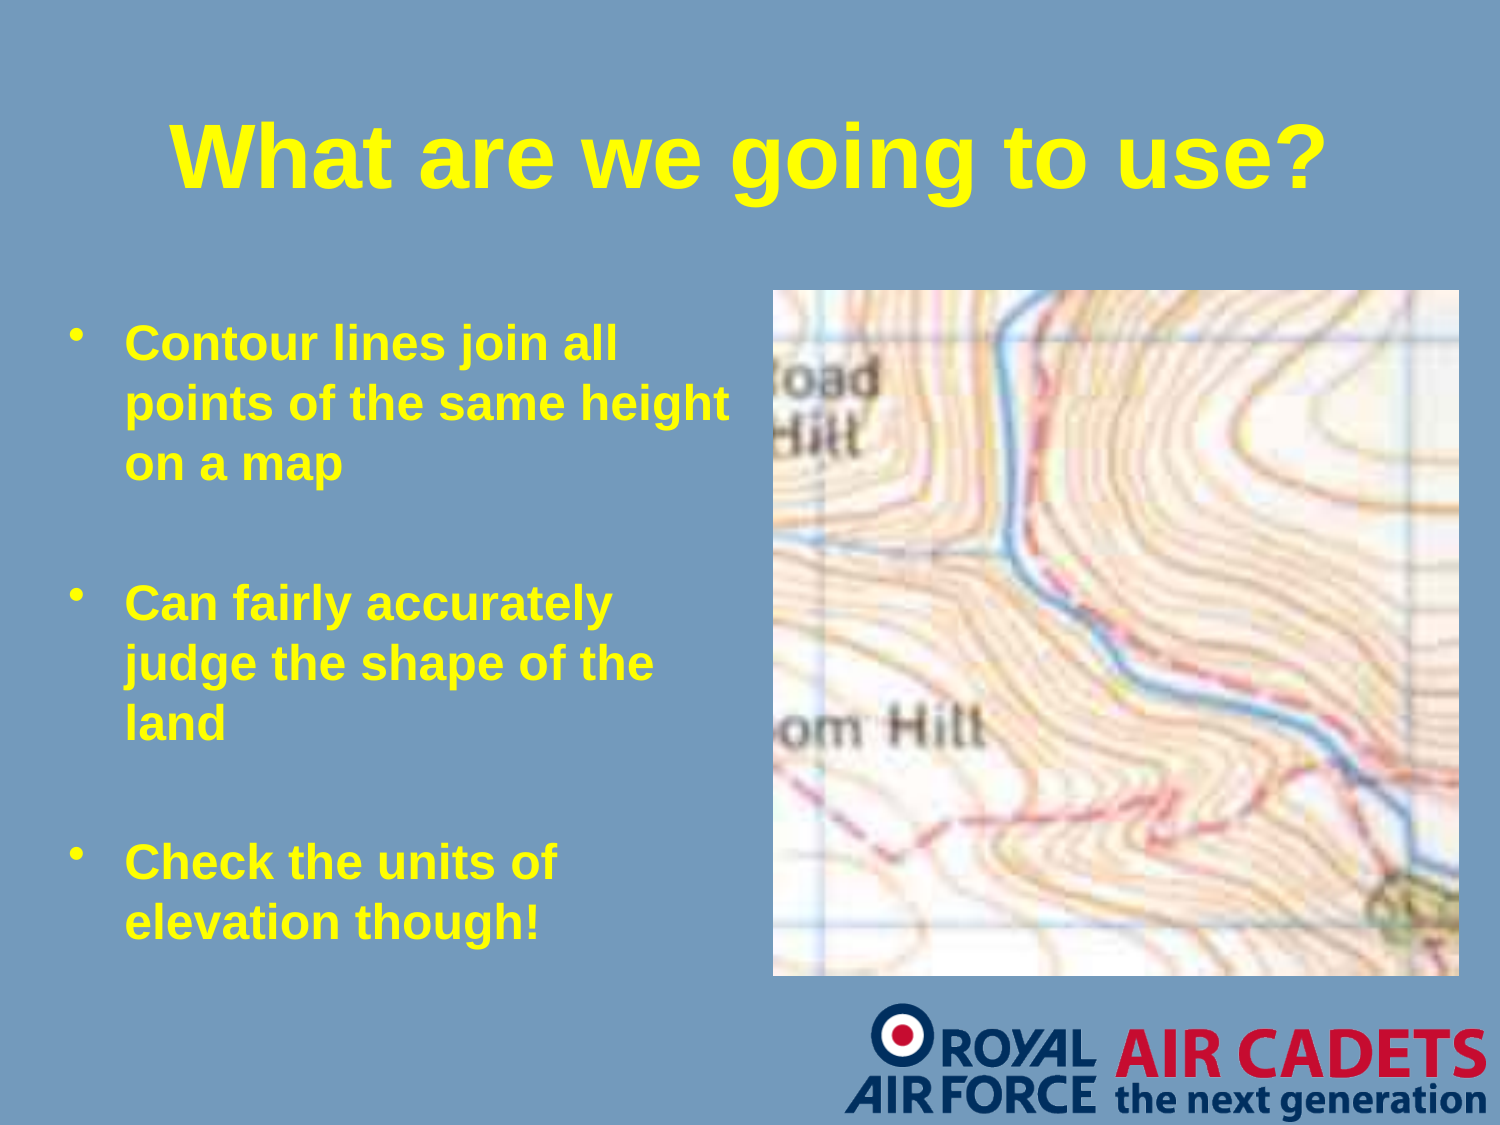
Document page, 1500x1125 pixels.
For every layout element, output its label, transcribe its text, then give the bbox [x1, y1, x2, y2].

list Contour lines join all points of the same height on a map Can fairly accurately judge the shape of the land Check the units of elevation though! [52, 302, 763, 973]
picture [844, 1003, 1486, 1122]
picture [773, 290, 1459, 977]
title What are we going to use? [148, 101, 1352, 218]
